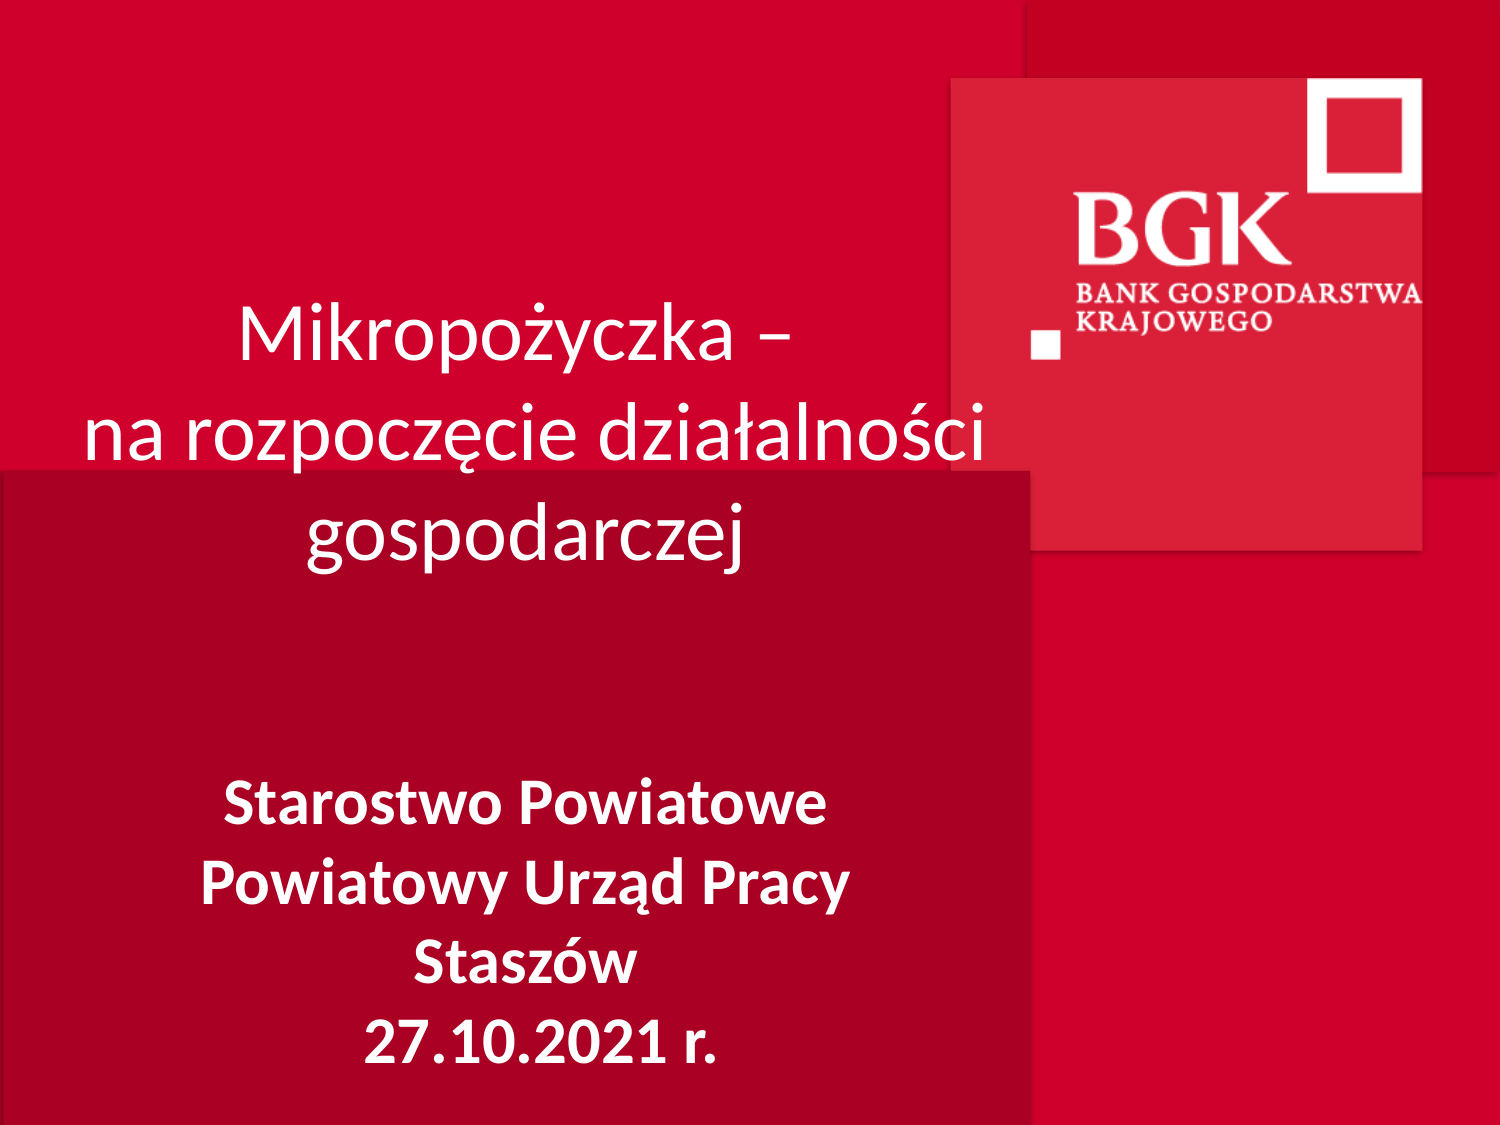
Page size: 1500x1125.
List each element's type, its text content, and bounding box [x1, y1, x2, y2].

title Mikropożyczka – na rozpoczęcie działalności gospodarczej Starostwo Powiatowe Powiatowy Urząd Pracy Staszów 27.10.2021 r. [29, 90, 1023, 740]
picture [1017, 78, 1423, 374]
